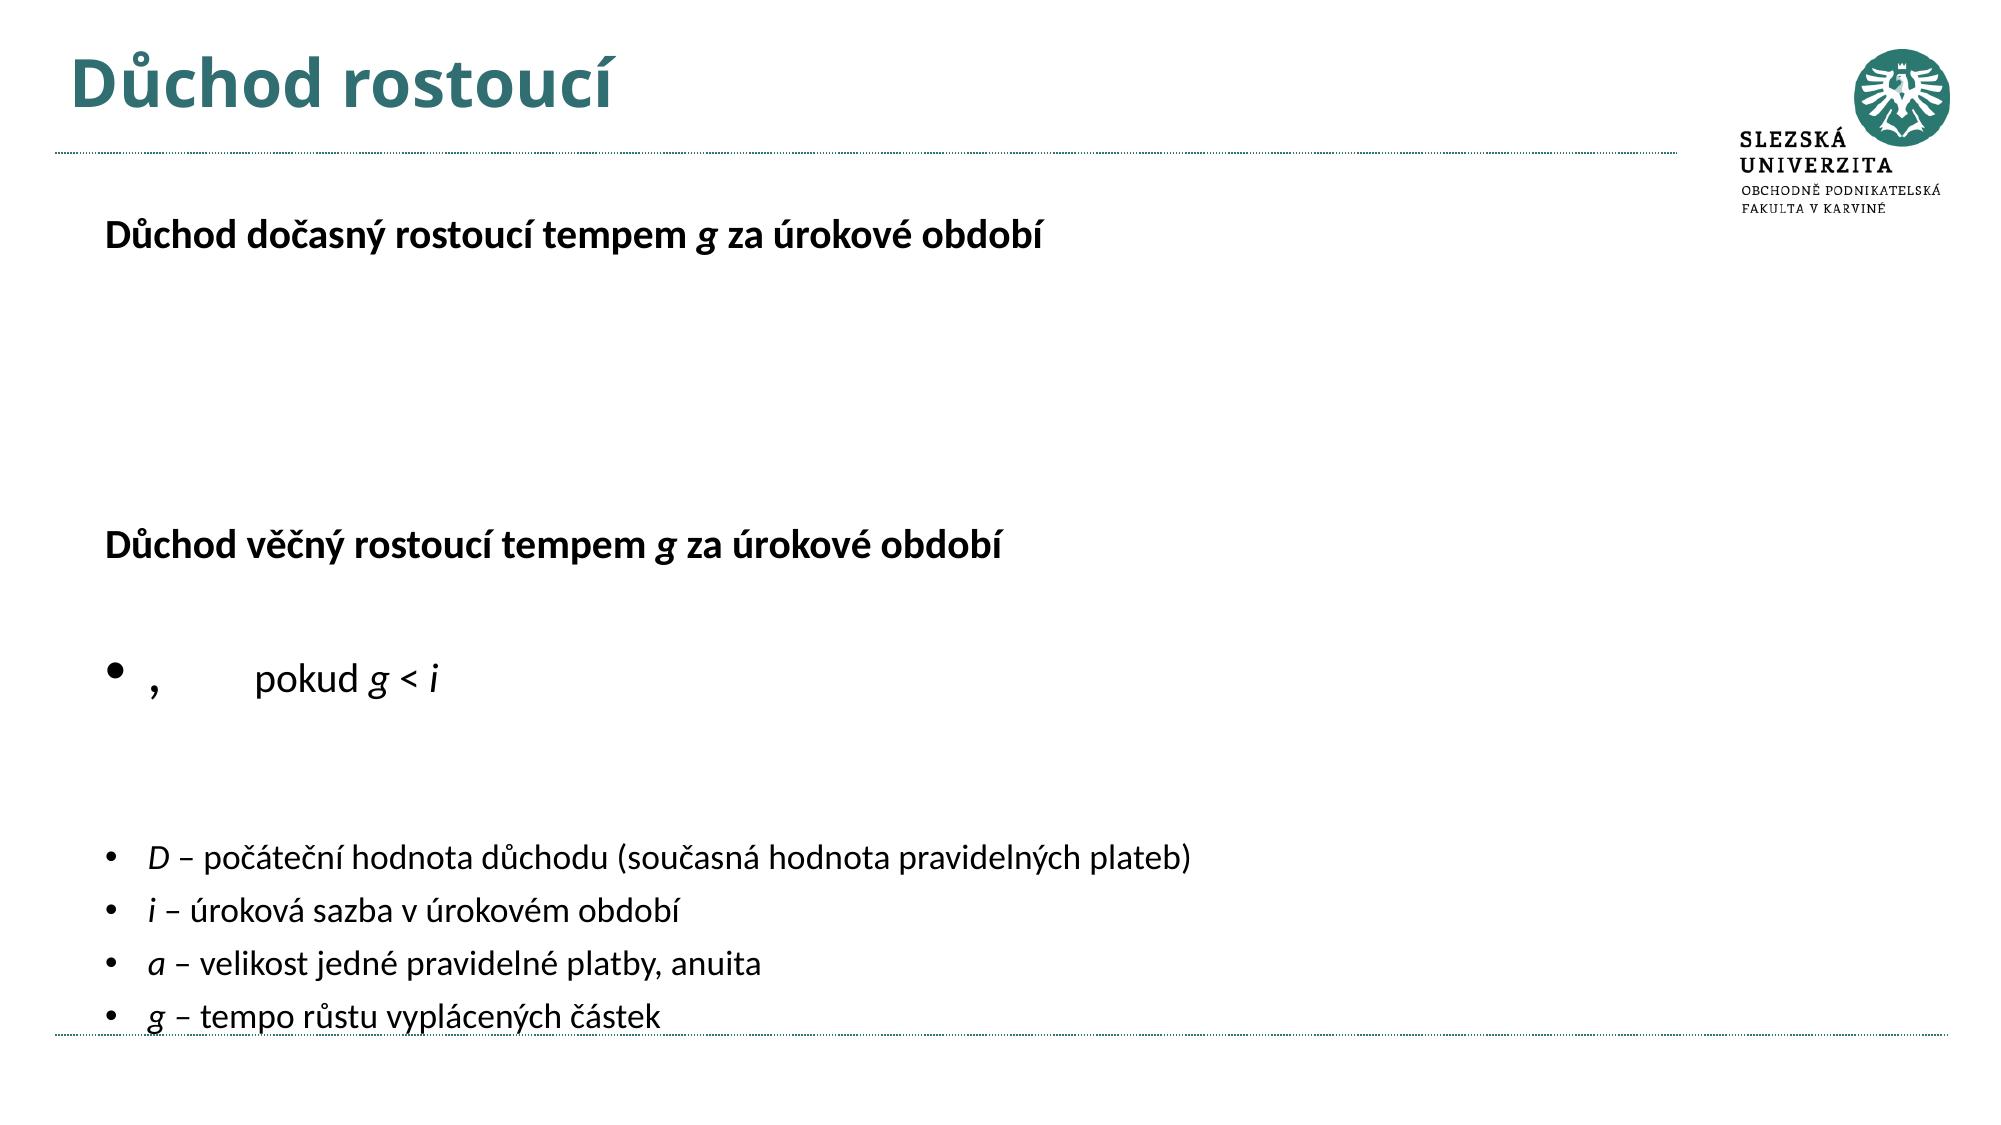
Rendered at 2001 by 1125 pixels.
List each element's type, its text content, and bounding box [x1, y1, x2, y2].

title Důchod rostoucí [55, 42, 1716, 154]
picture [1740, 49, 1950, 213]
